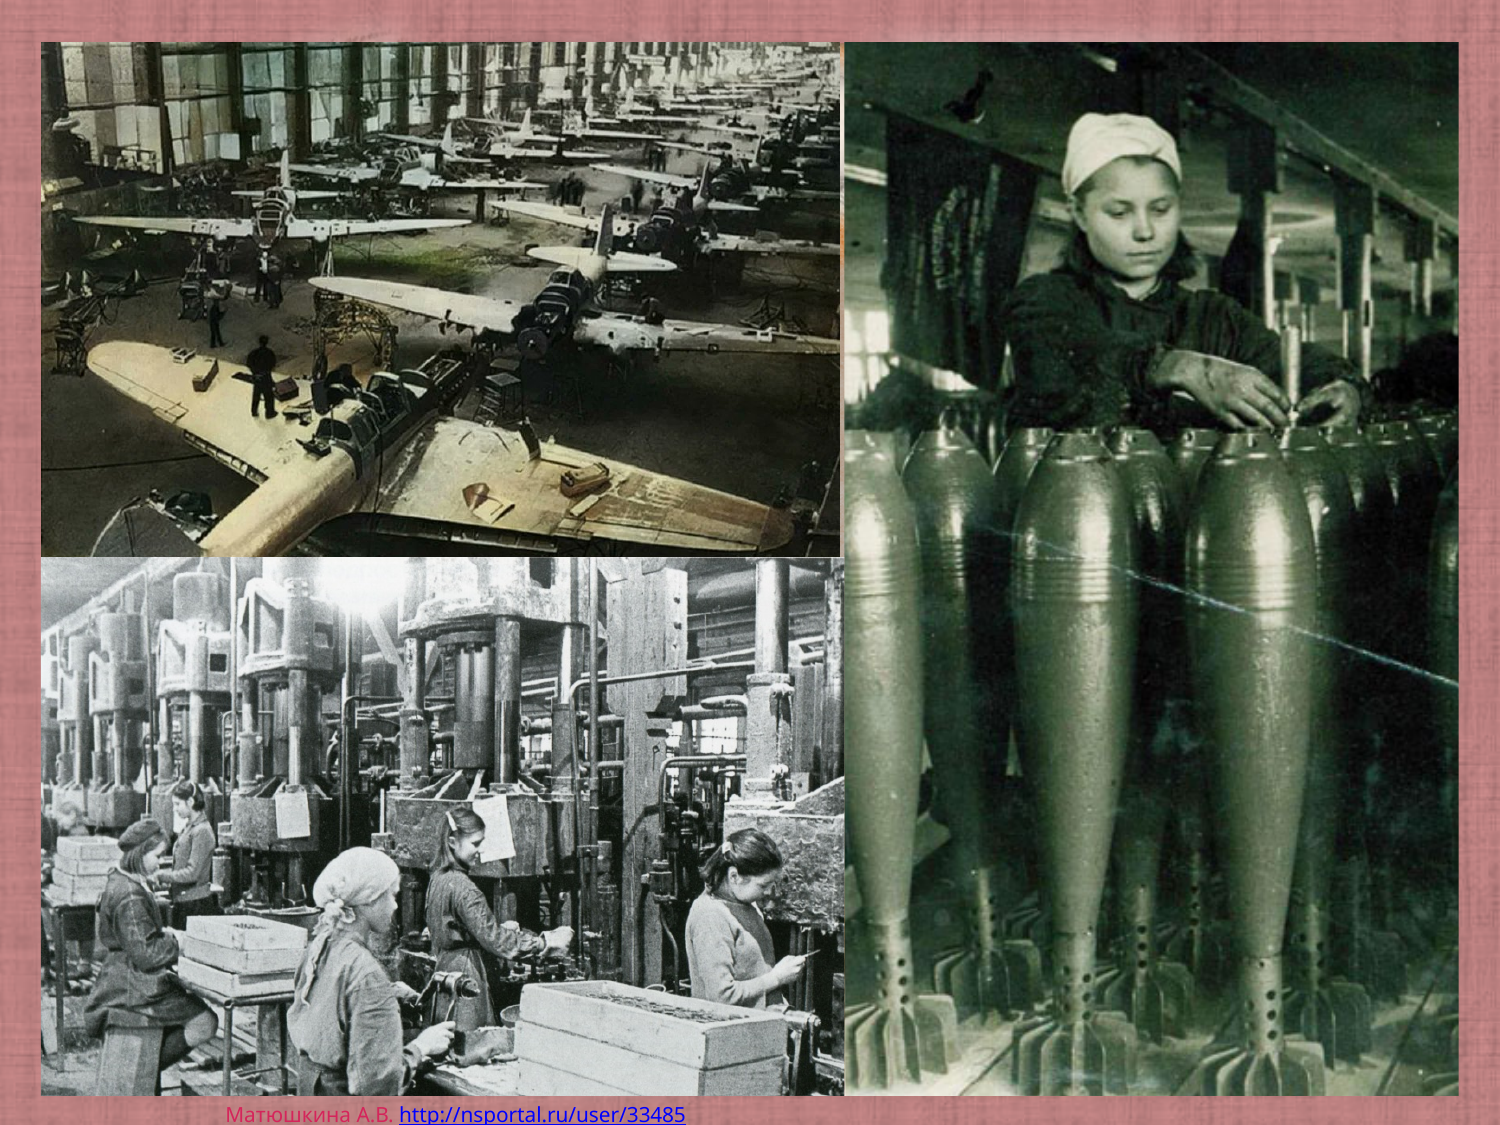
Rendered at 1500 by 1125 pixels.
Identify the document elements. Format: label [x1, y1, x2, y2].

picture [40, 42, 1459, 1096]
